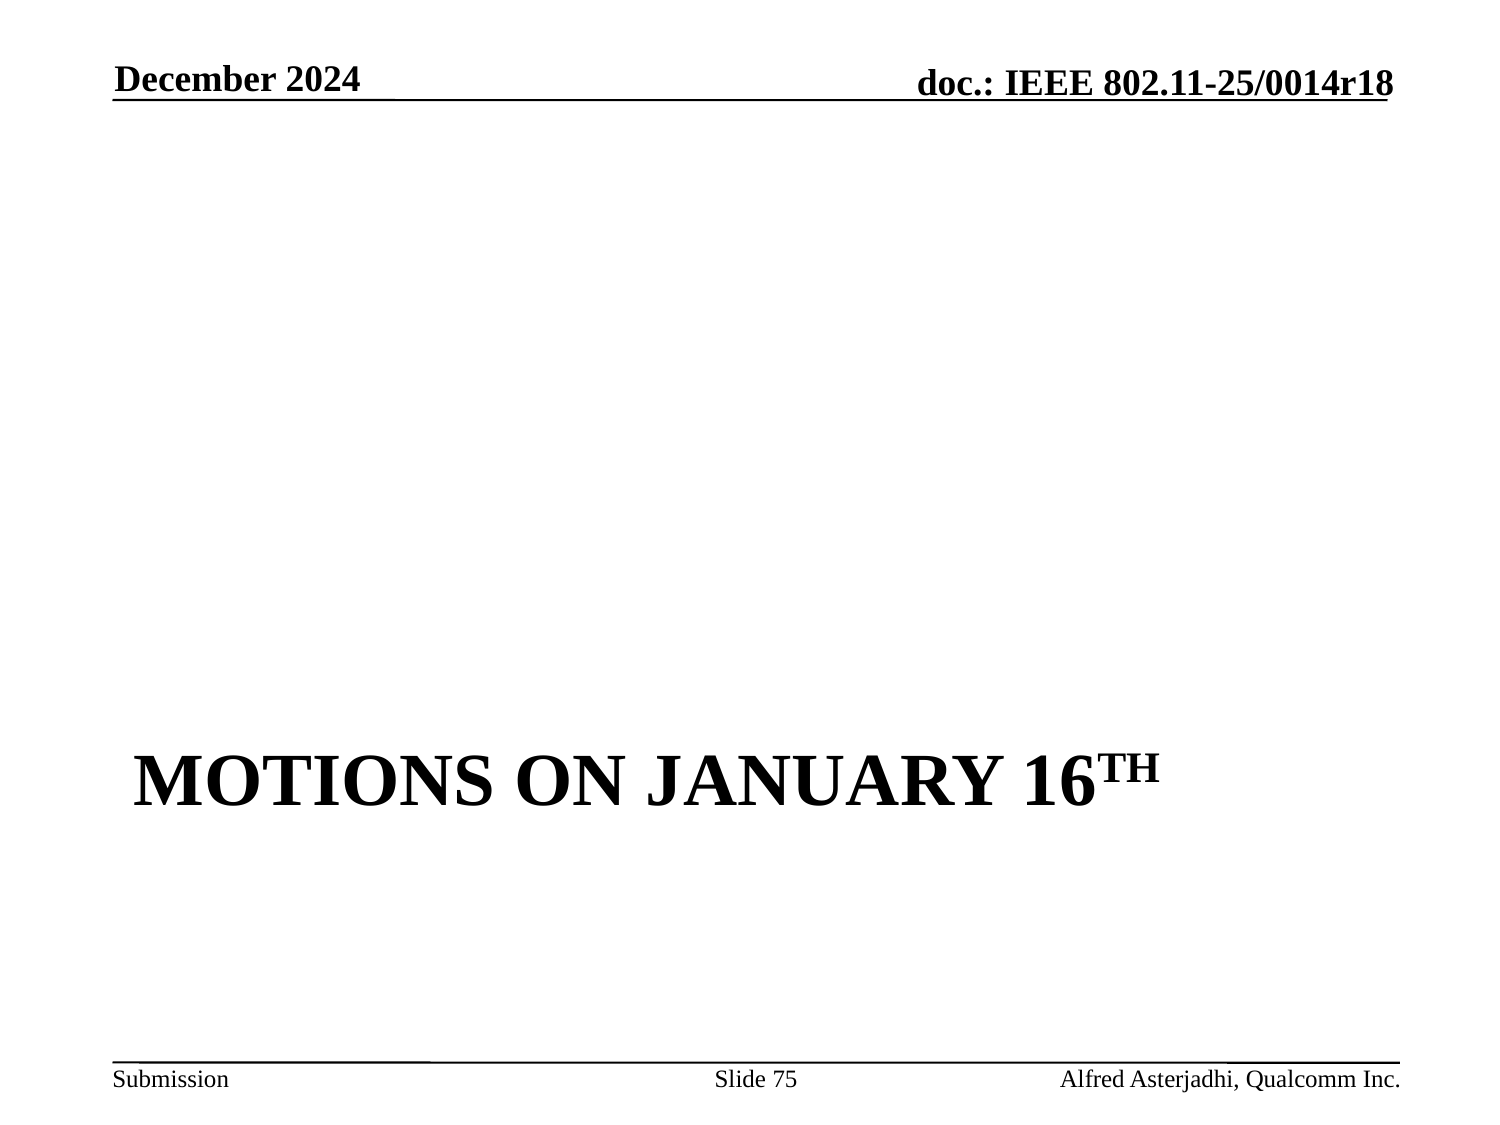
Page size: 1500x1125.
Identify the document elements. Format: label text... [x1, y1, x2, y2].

title Motions on January 16th [118, 722, 1394, 947]
slide_number Slide 75 [712, 1061, 800, 1123]
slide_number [114, 54, 423, 100]
footer Alfred Asterjadhi, Qualcomm Inc. [878, 1061, 1402, 1093]
